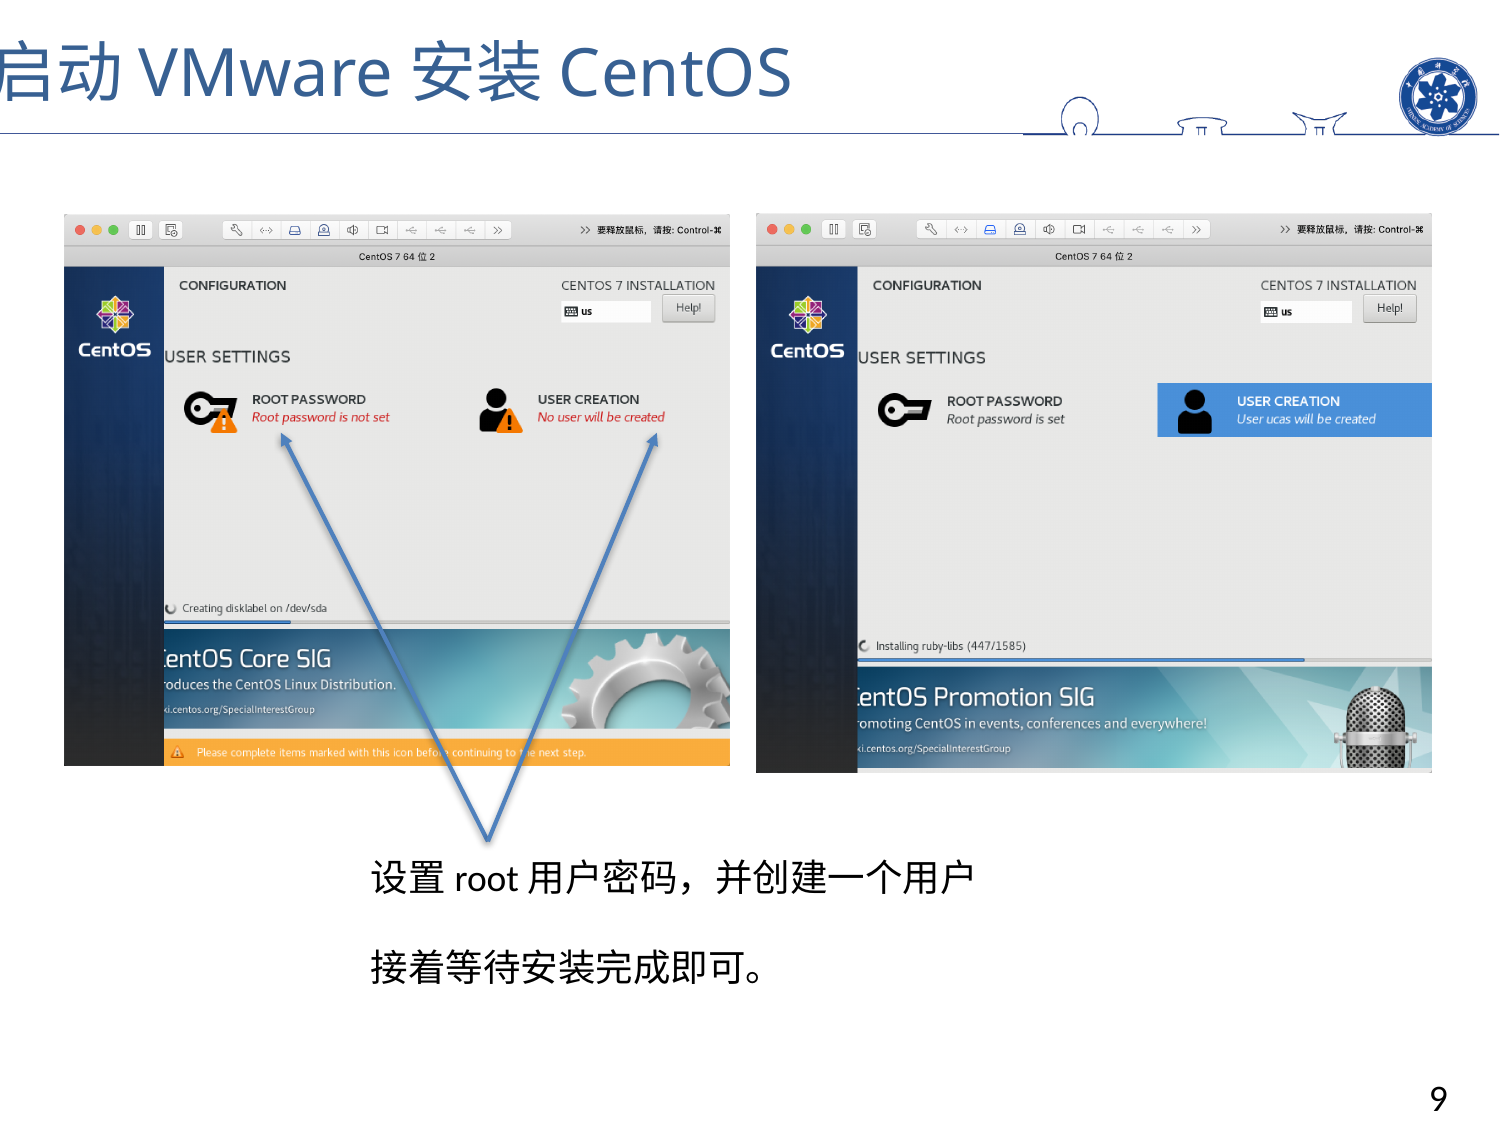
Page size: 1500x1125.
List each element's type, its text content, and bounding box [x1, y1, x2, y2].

text_box 启动VMware安装CentOS [0, 22, 870, 118]
slide_number 9 [1414, 1066, 1500, 1125]
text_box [487, 432, 658, 842]
text_box 设置root用户密码，并创建一个用户 接着等待安装完成即可。 [363, 846, 1138, 997]
picture [64, 214, 730, 766]
picture [1023, 54, 1500, 141]
picture [756, 213, 1432, 774]
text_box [280, 432, 485, 842]
